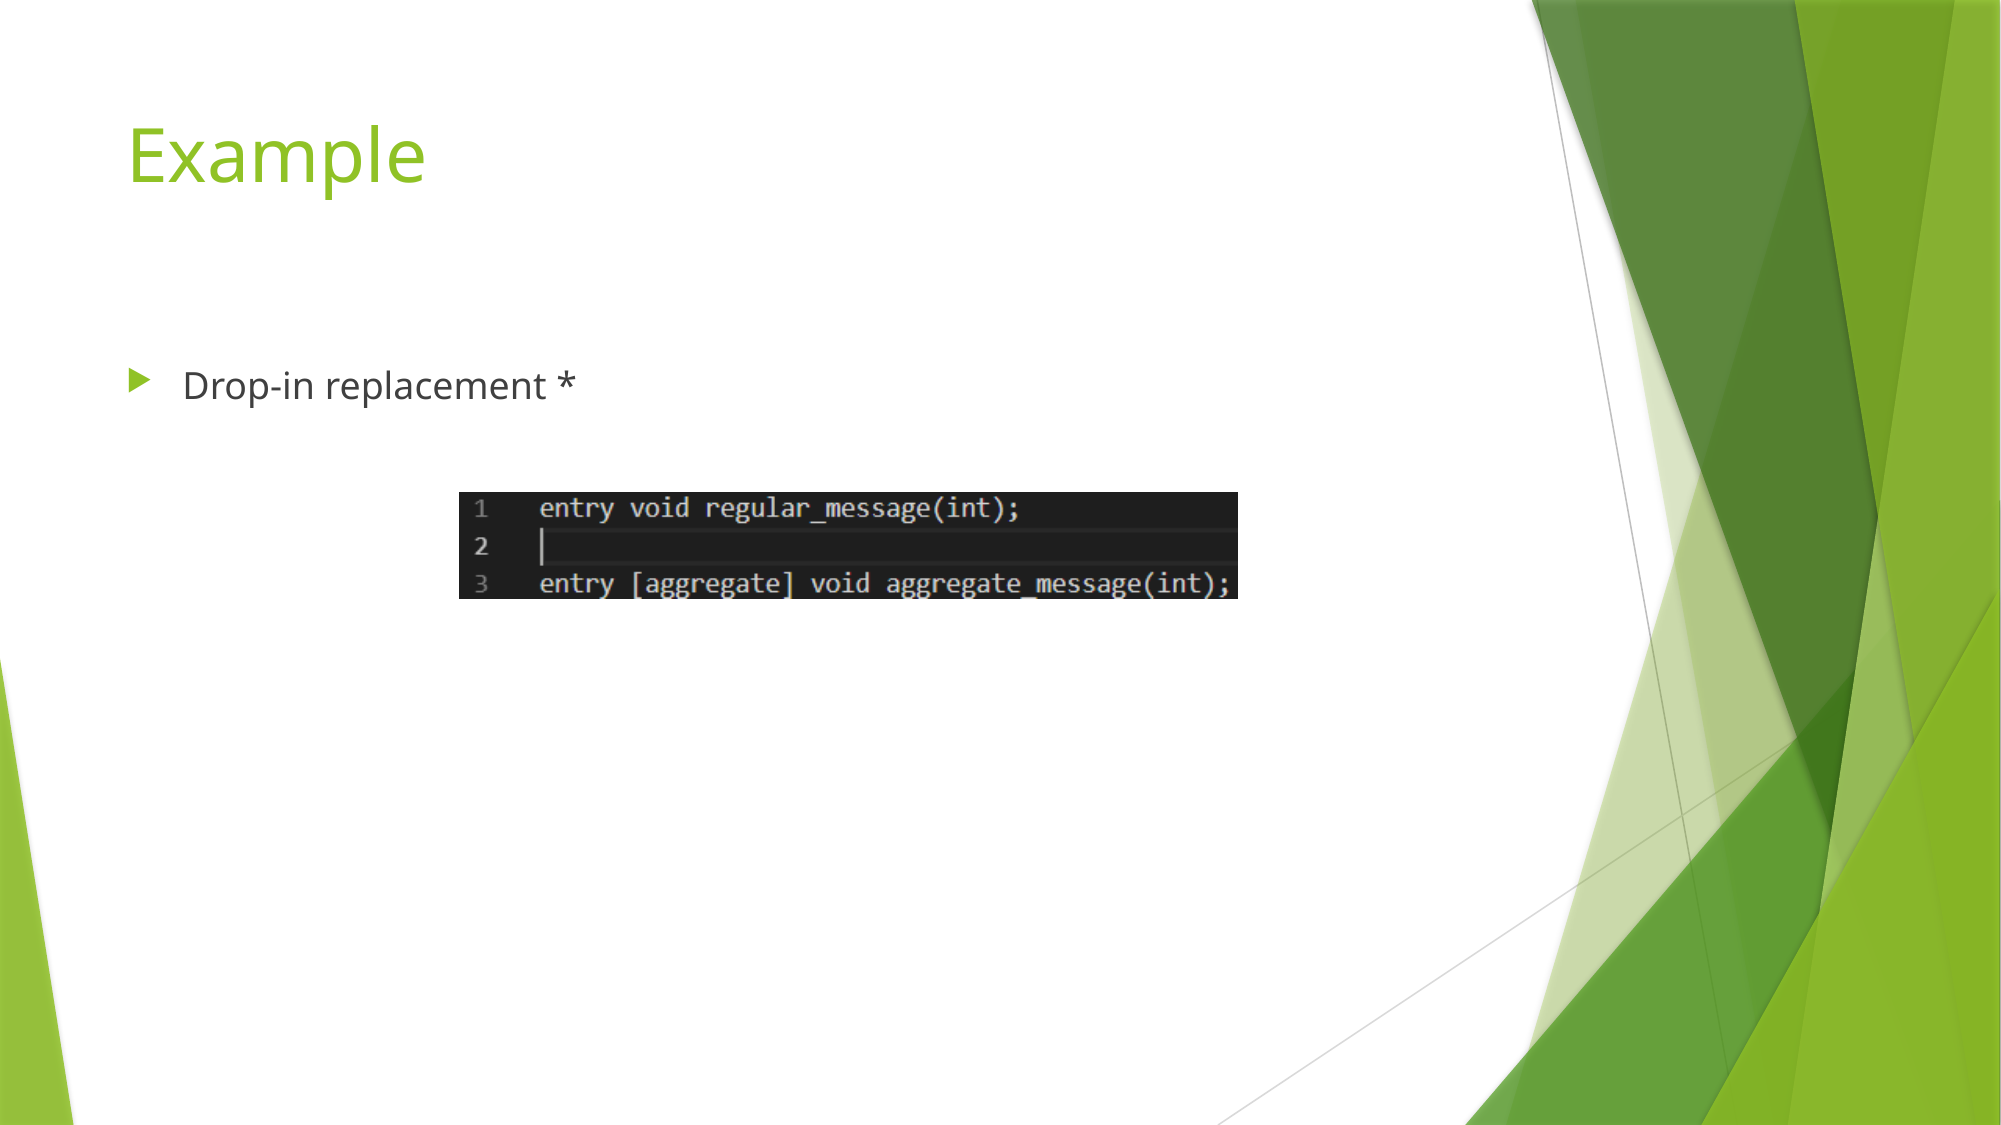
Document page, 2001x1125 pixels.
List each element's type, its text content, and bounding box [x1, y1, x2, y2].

picture [459, 491, 1239, 600]
list Drop-in replacement * [111, 354, 1522, 992]
title Example [111, 99, 1522, 317]
